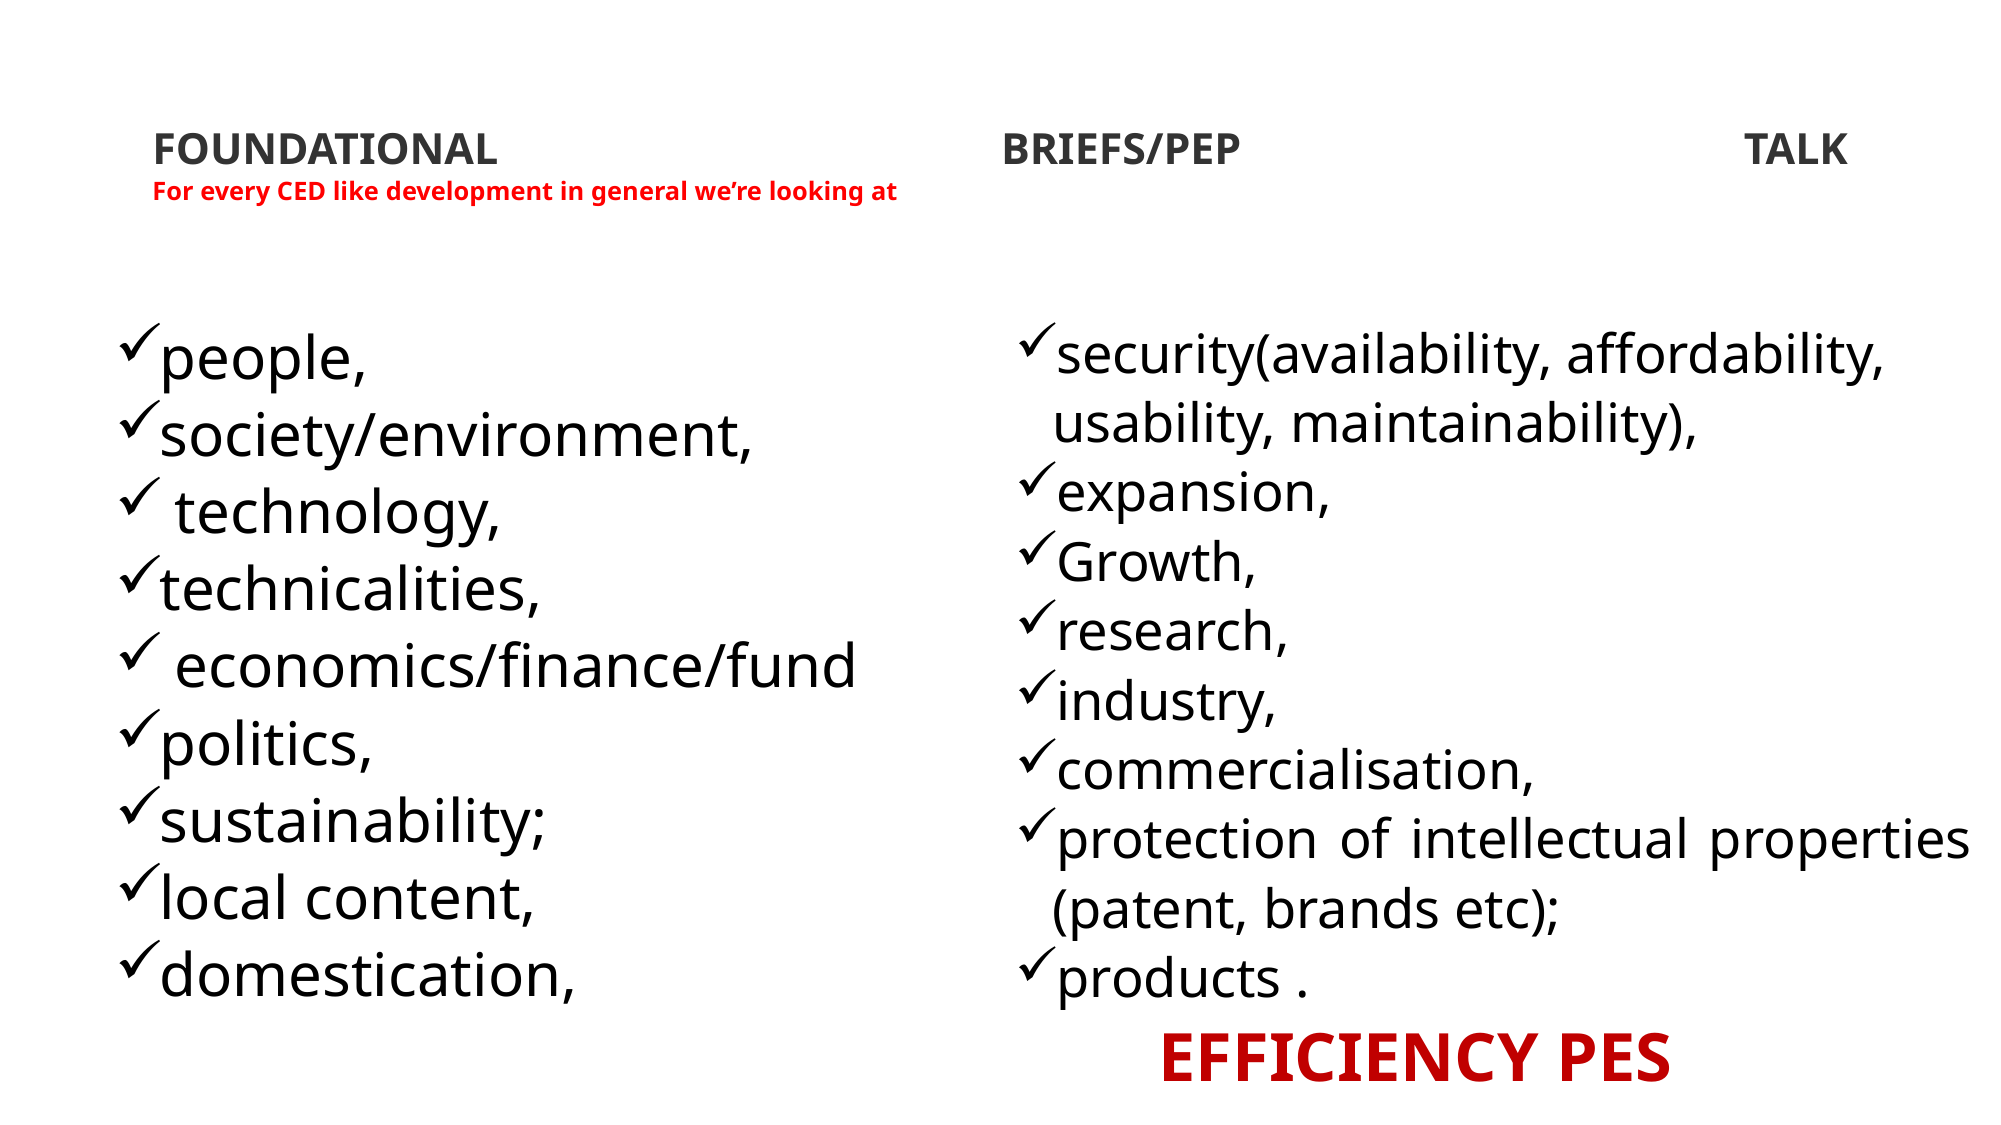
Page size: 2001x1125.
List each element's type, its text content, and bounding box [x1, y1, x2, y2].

list security(availability, affordability, usability, maintainability), expansion, Growth, research, industry, commercialisation, protection of intellectual properties (patent, brands etc); products . [999, 307, 1988, 1021]
list people, society/environment, technology, technicalities, economics/finance/fund politics, sustainability; local content, domestication, [99, 307, 950, 1021]
title FOUNDATIONAL BRIEFS/PEP TALK For every CED like development in general we’re looking at [137, 59, 1863, 215]
text_box EFFICIENCY PES [1039, 1006, 1792, 1102]
